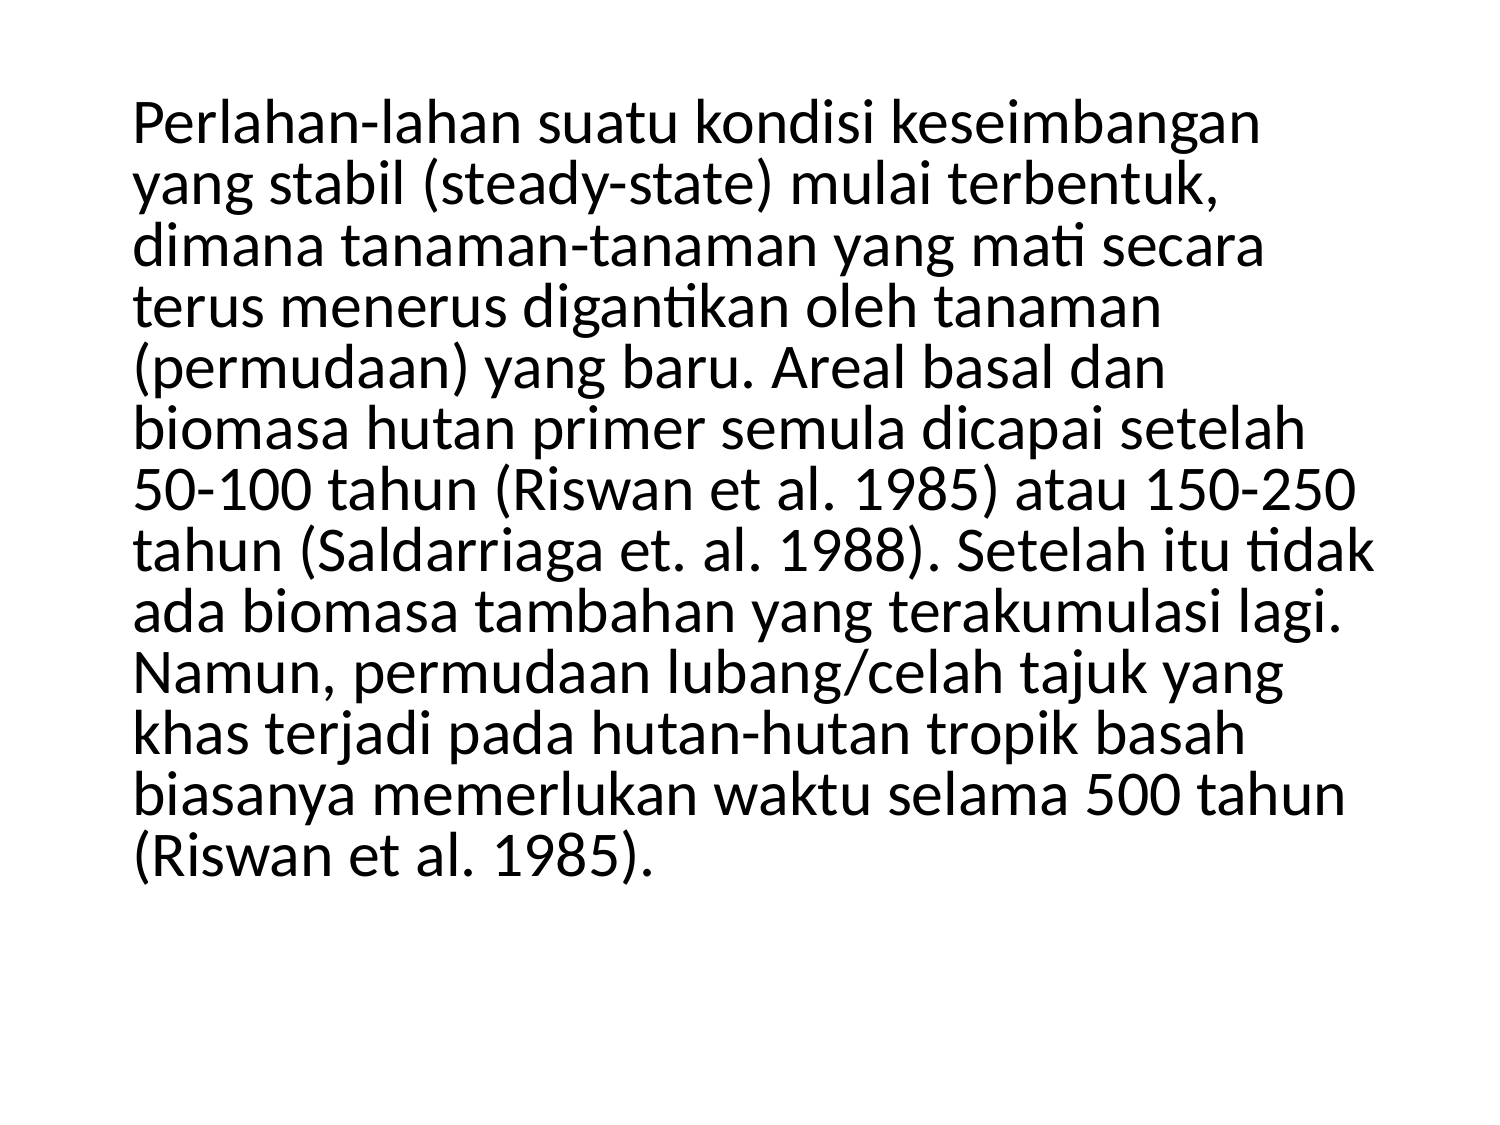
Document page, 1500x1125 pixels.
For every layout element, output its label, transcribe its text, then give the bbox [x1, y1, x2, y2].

list Perlahan-lahan suatu kondisi keseimbangan yang stabil (steady-state) mulai terbentuk, dimana tanaman-tanaman yang mati secara terus menerus digantikan oleh tanaman (permudaan) yang baru. Areal basal dan biomasa hutan primer semula dicapai setelah 50-100 tahun (Riswan et al. 1985) atau 150-250 tahun (Saldarriaga et. al. 1988). Setelah itu tidak ada biomasa tambahan yang terakumulasi lagi. Namun, permudaan lubang/celah tajuk yang khas terjadi pada hutan-hutan tropik basah biasanya memerlukan waktu selama 500 tahun (Riswan et al. 1985). [62, 87, 1413, 1100]
